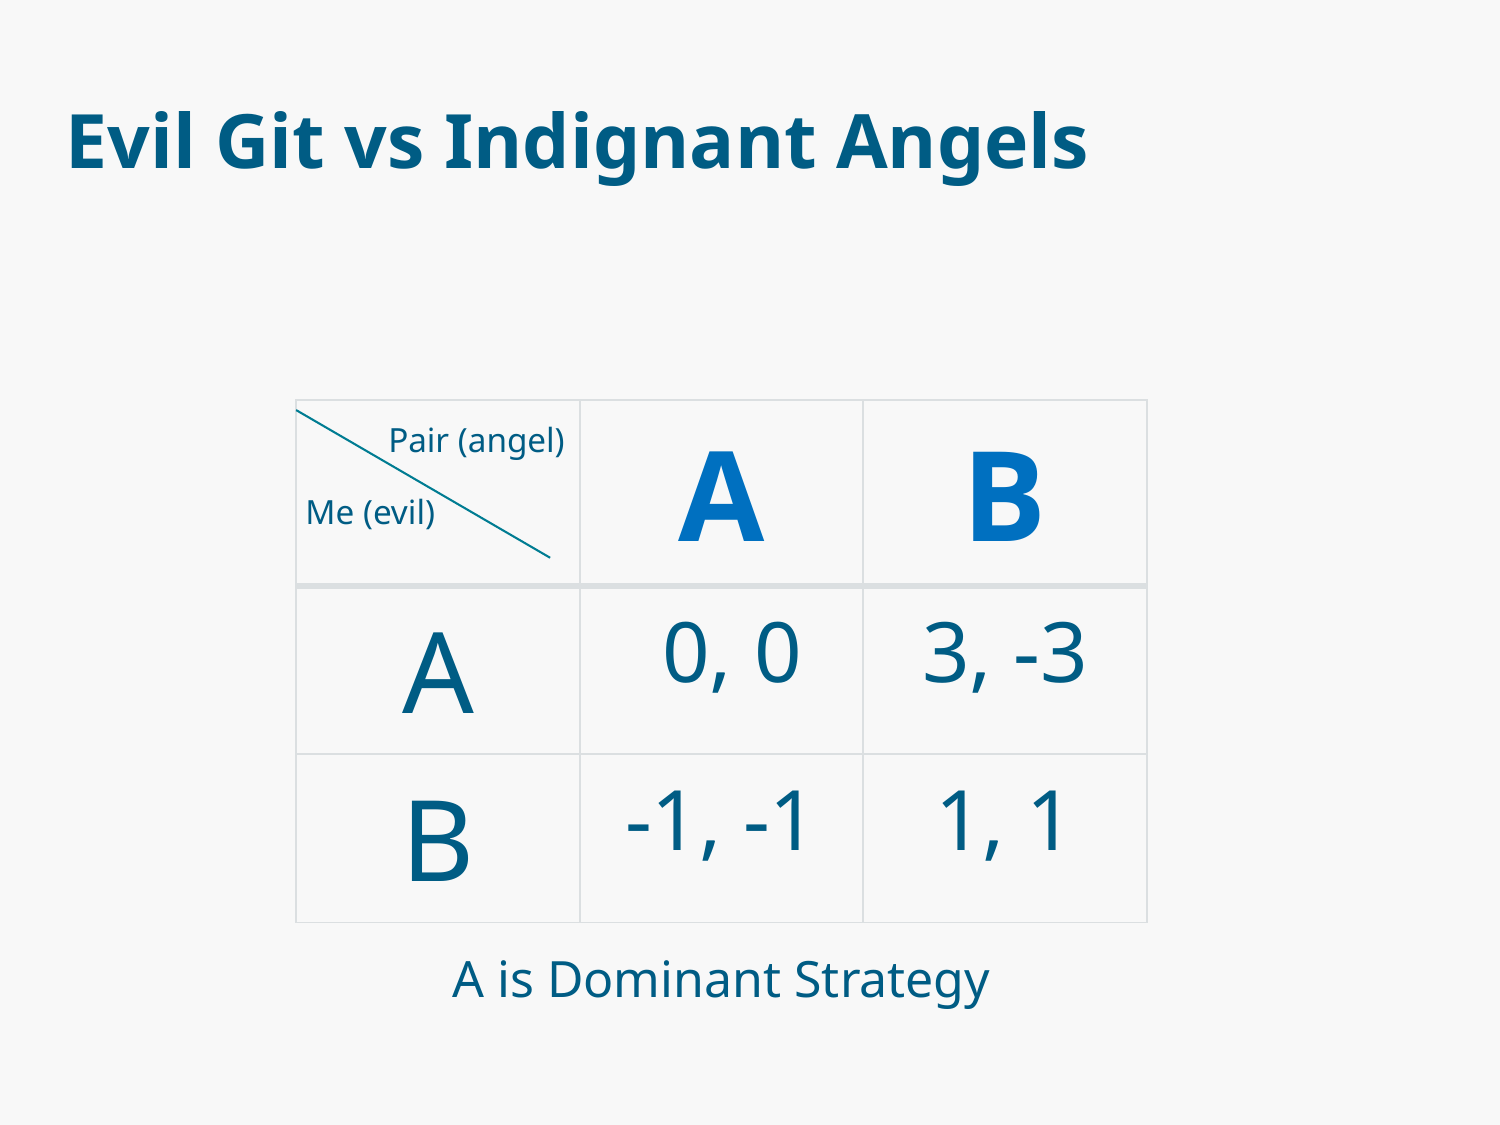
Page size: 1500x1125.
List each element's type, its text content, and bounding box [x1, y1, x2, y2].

table_cell 3, -3 [864, 589, 1146, 753]
table_cell B [297, 755, 579, 922]
table_header A [581, 401, 862, 583]
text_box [295, 409, 551, 558]
text_box A is Dominant Strategy [437, 940, 1006, 1016]
table_cell 0, 0 [581, 589, 862, 753]
table_cell -1, -1 [581, 755, 862, 922]
table_header [297, 467, 579, 583]
text_box Pair (angel) [553, 411, 580, 467]
table_header [297, 401, 579, 411]
table_header B [864, 401, 1146, 583]
table_cell 1, 1 [864, 755, 1146, 922]
table_cell A [297, 589, 579, 753]
title Evil Git vs Indignant Angels [65, 66, 1400, 344]
